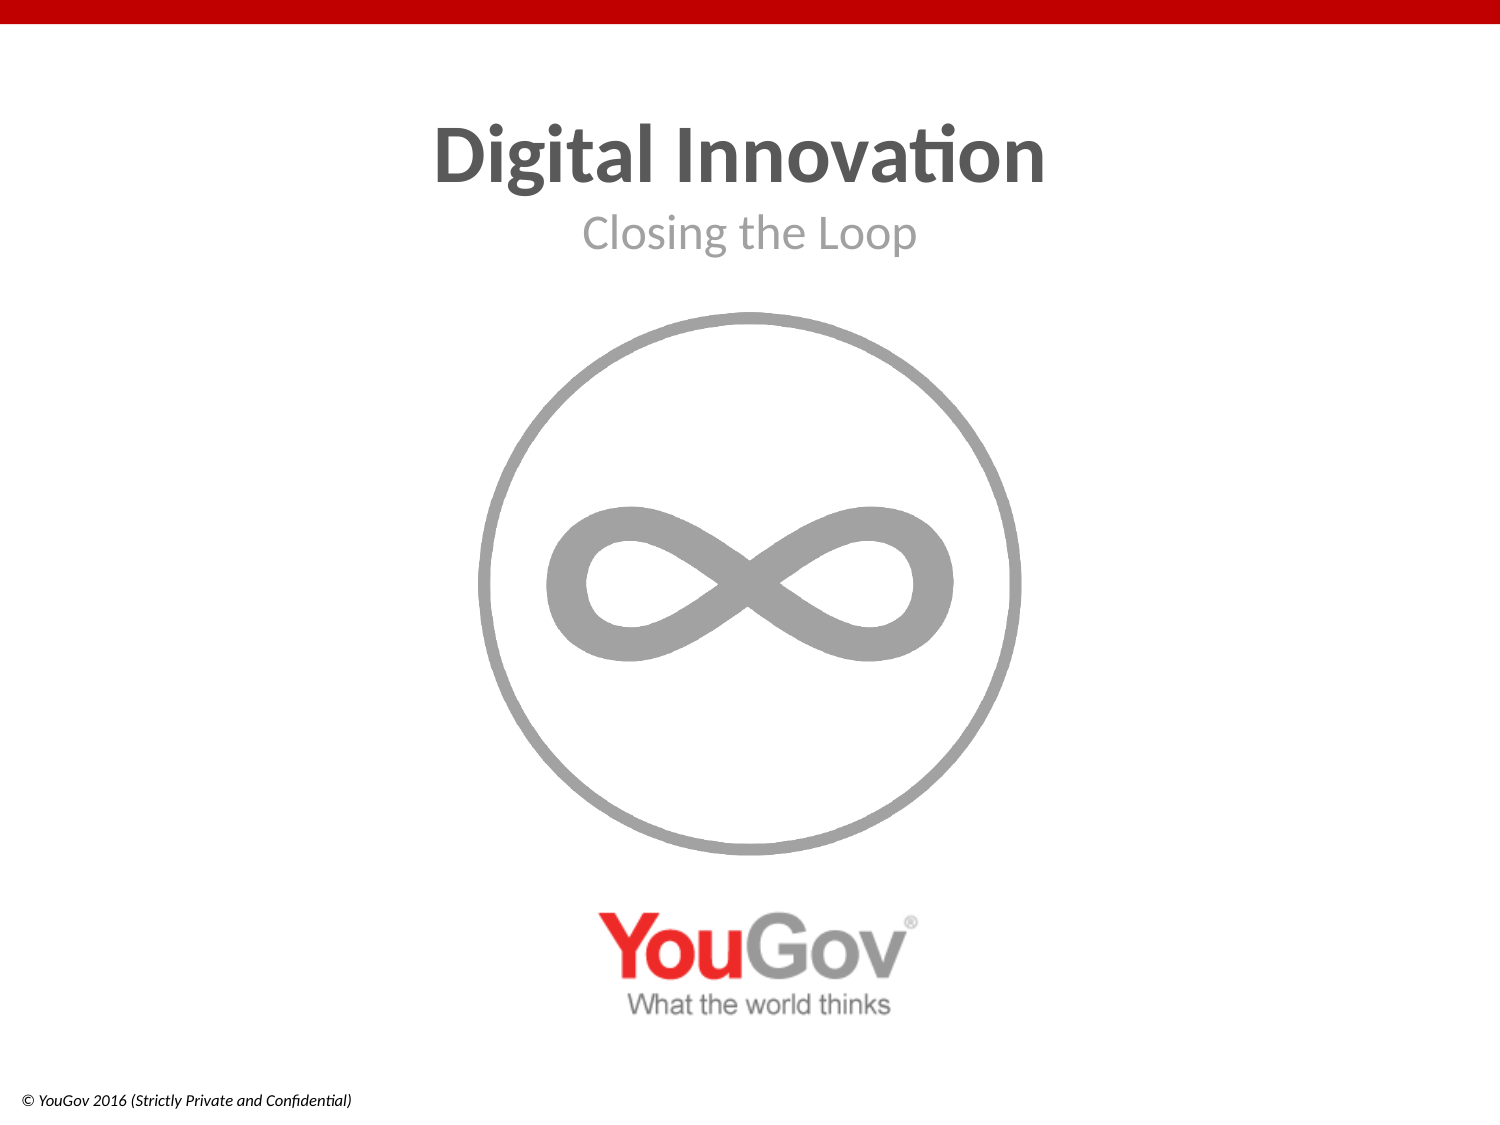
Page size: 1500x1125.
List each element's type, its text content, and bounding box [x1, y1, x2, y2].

text_box Digital Innovation Closing the Loop [0, 92, 1500, 267]
text_box © YouGov 2016 (Strictly Private and Confidential) [6, 1082, 625, 1118]
picture [478, 312, 1022, 856]
text_box [0, 0, 1500, 25]
picture [559, 899, 966, 1025]
